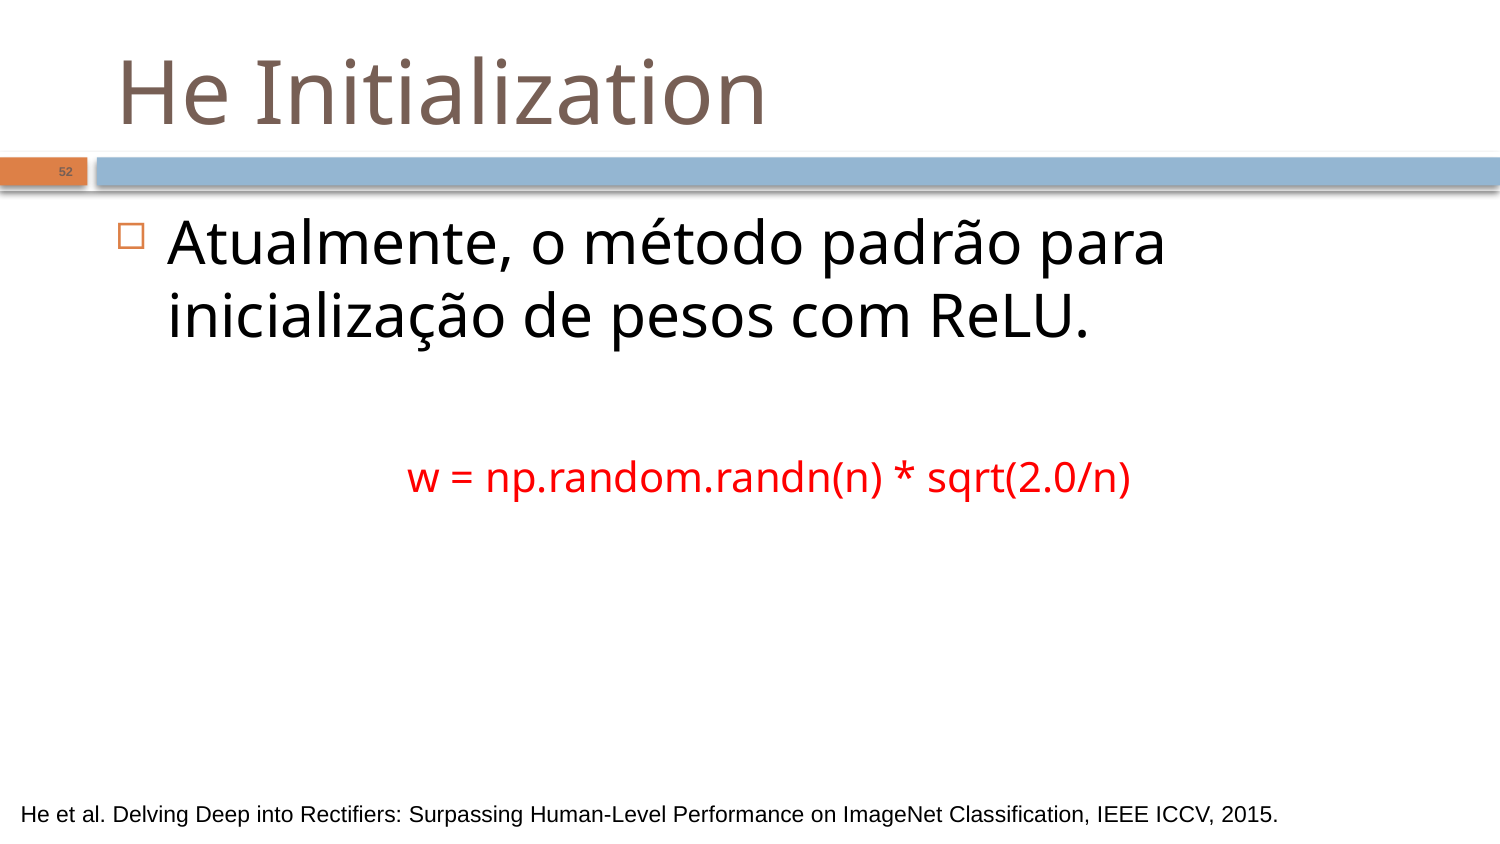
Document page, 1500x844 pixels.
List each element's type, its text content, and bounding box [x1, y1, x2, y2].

slide_number 52 [0, 156, 88, 187]
text_box He et al. Delving Deep into Rectifiers: Surpassing Human-Level Performance on ImageNet Classification, IEEE ICCV, 2015. [5, 792, 1341, 835]
title He Initialization [100, 28, 1438, 150]
list Atualmente, o método padrão para inicialização de pesos com ReLU. w = np.random.randn(n) * sqrt(2.0/n) [100, 196, 1438, 750]
